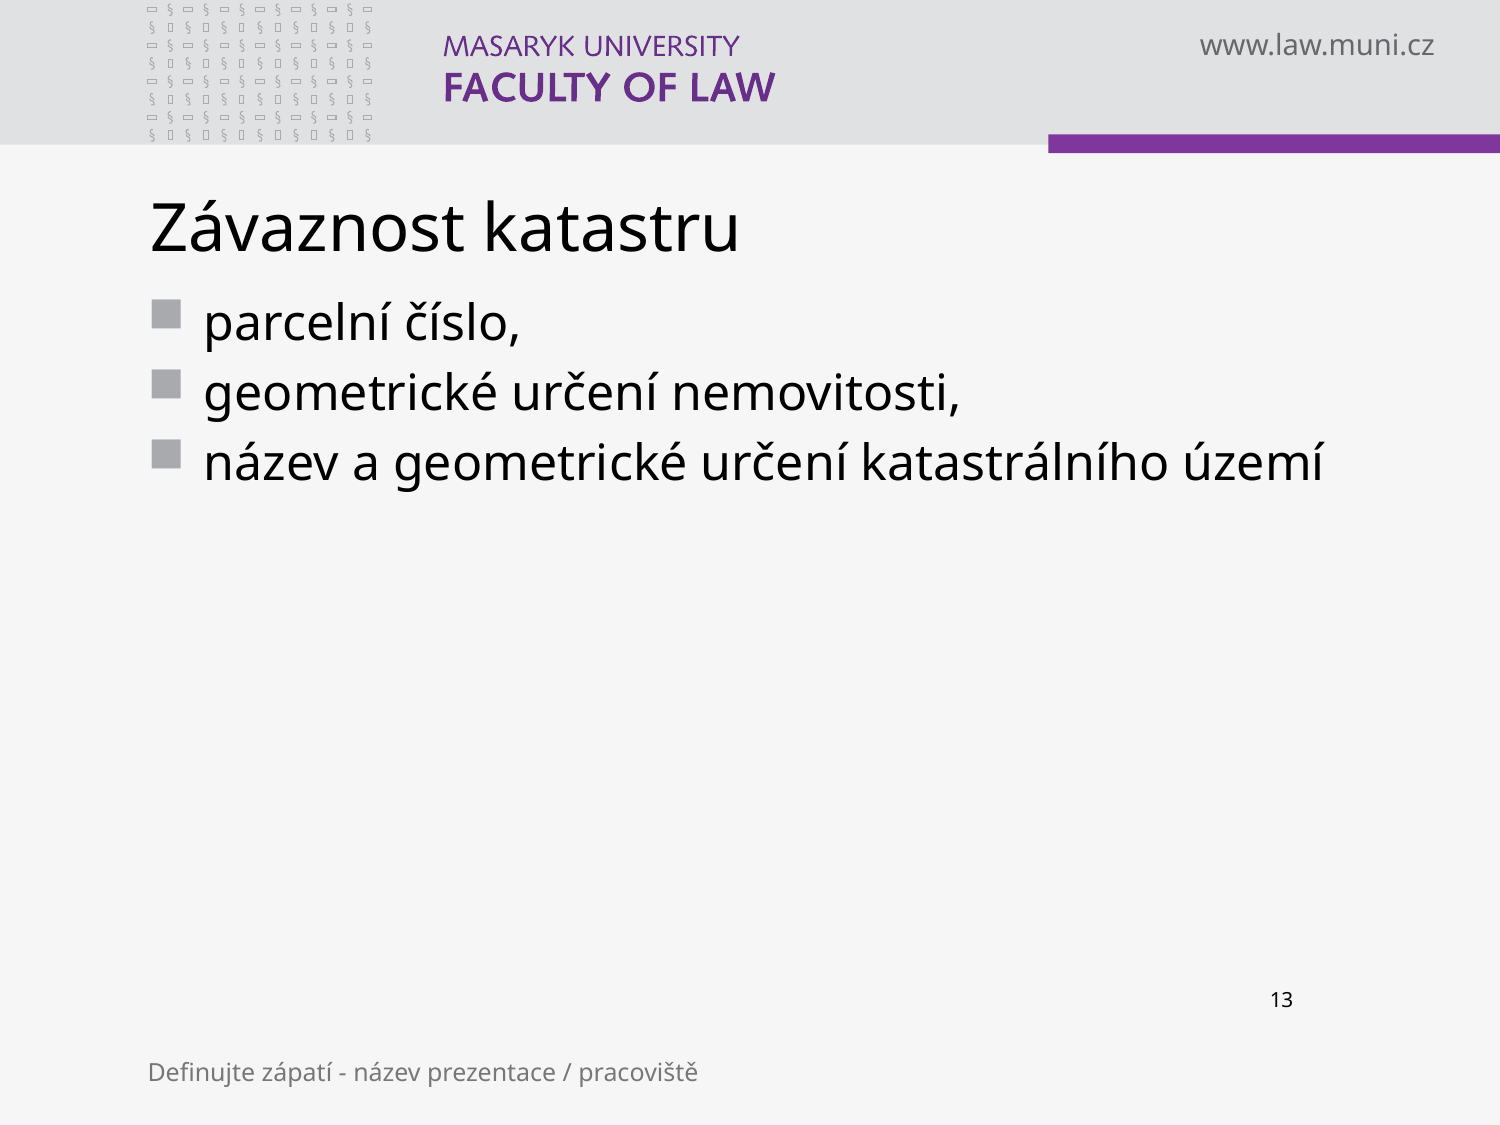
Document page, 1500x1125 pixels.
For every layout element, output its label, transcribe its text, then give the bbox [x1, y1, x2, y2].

footer Definujte zápatí - název prezentace / pracoviště [147, 1056, 1270, 1101]
list parcelní číslo, geometrické určení nemovitosti, název a geometrické určení katastrálního území [147, 290, 1423, 1006]
title Závaznost katastru [150, 184, 1425, 268]
slide_number 13 [1243, 977, 1309, 1024]
